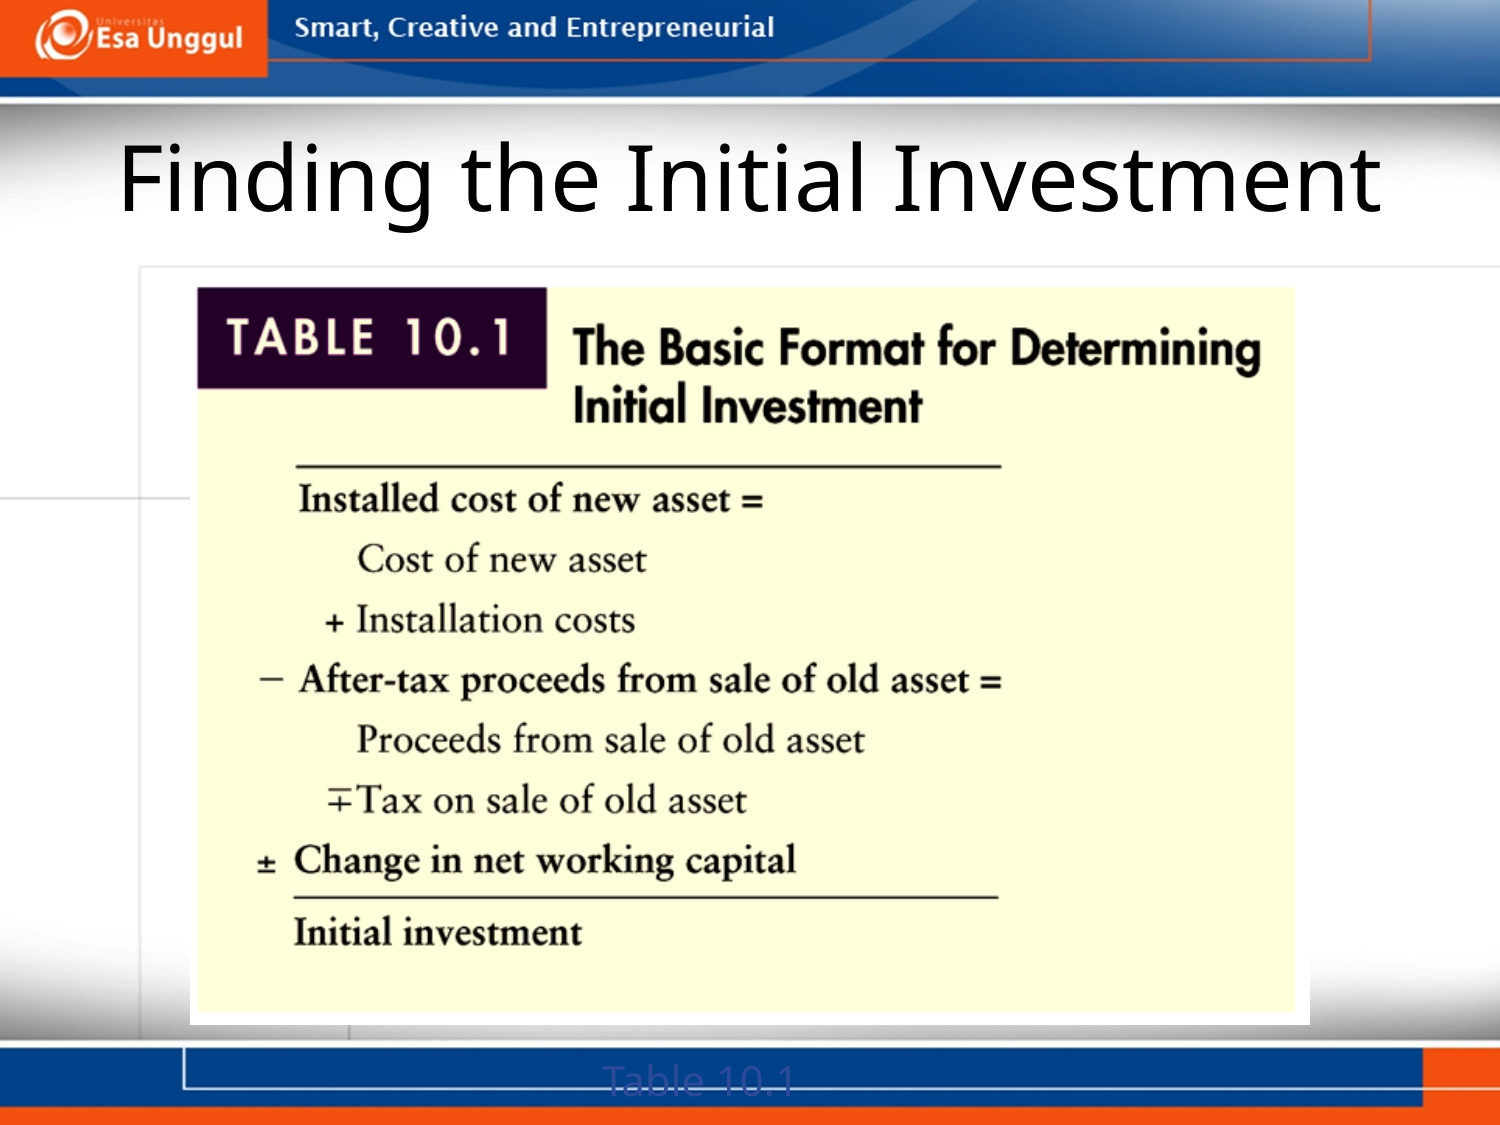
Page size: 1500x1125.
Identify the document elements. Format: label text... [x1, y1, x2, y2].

picture [0, 0, 1500, 1125]
text_box Table 10.1 [587, 1047, 815, 1113]
title Finding the Initial Investment [75, 99, 1425, 250]
